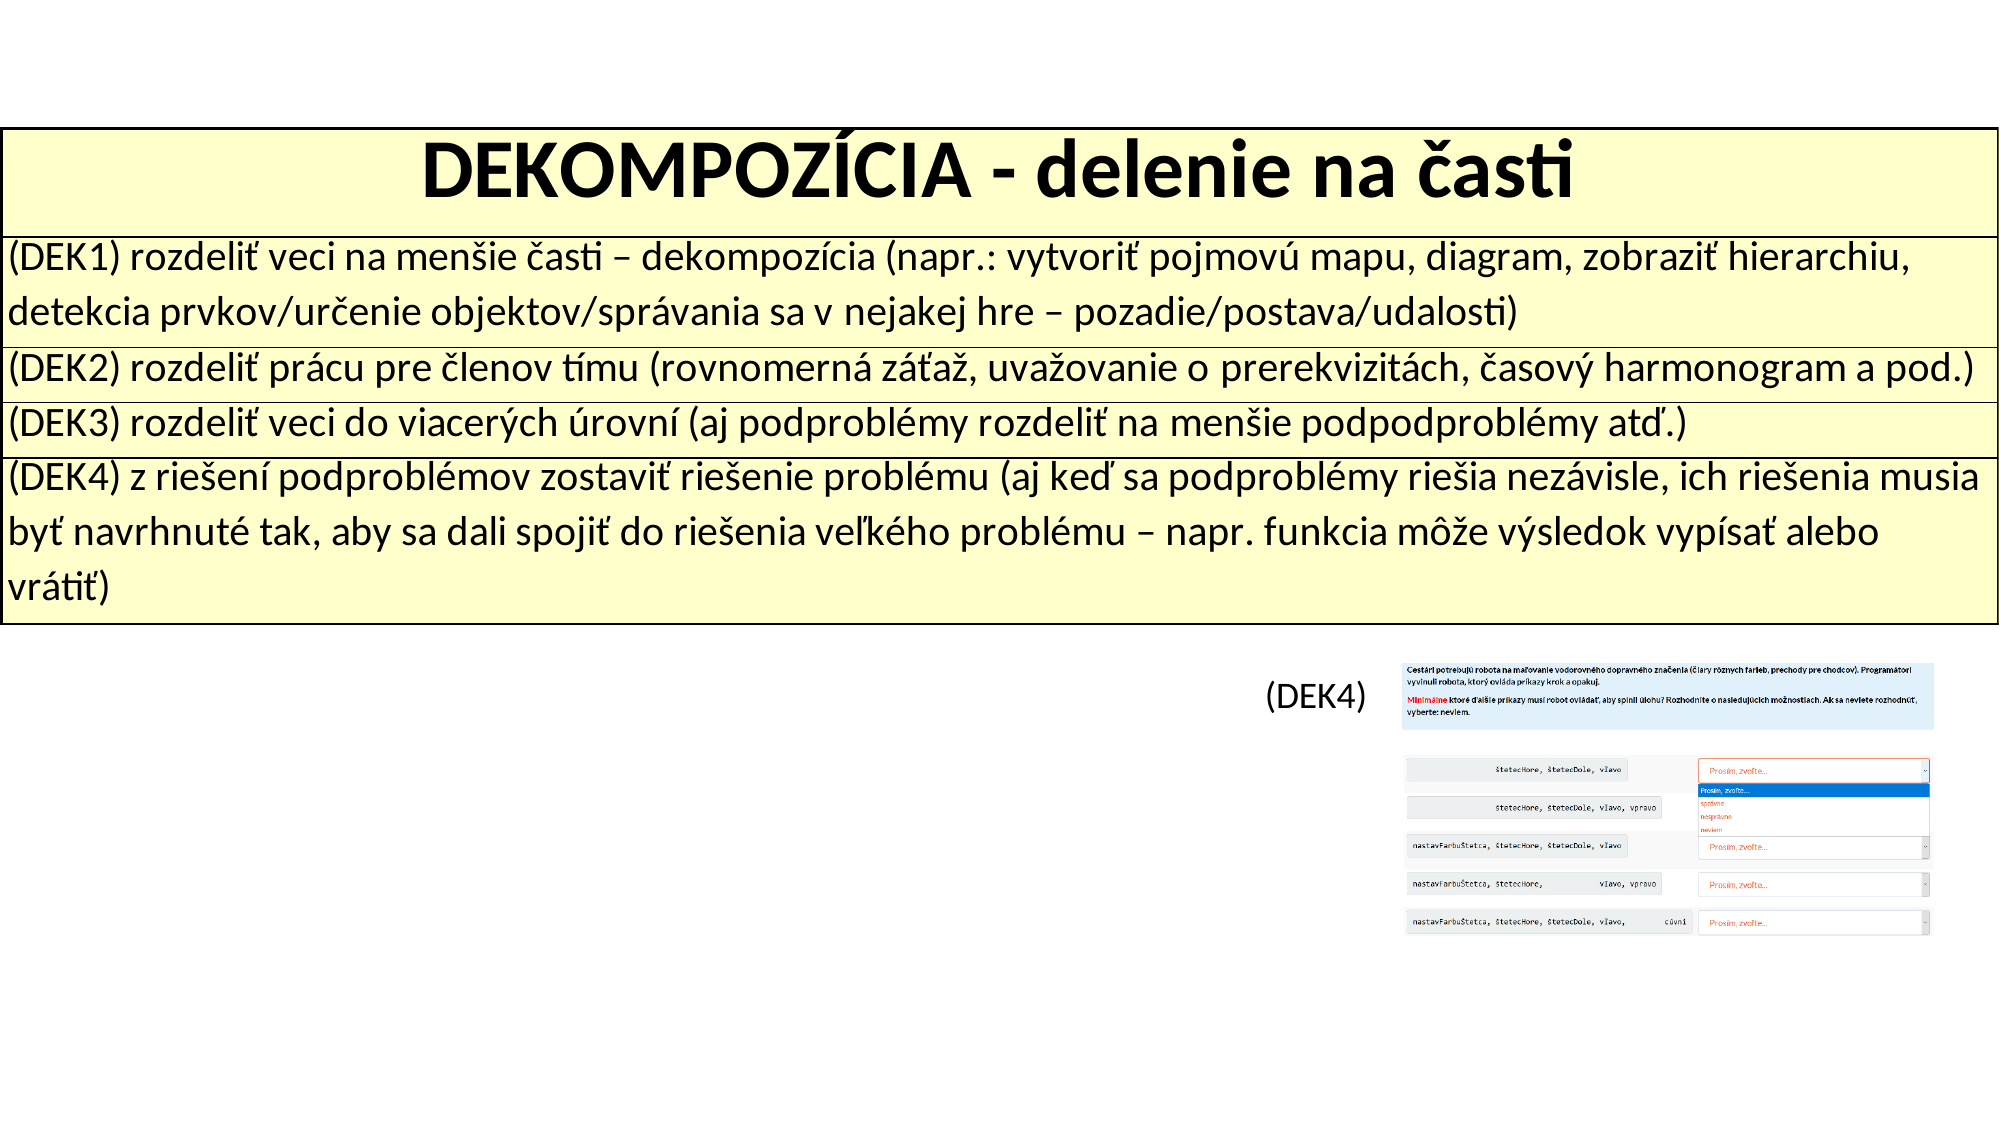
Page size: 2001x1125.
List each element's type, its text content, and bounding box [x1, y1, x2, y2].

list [1401, 663, 1934, 936]
text_box (DEK4) [1250, 663, 1382, 724]
picture [0, 127, 2000, 627]
